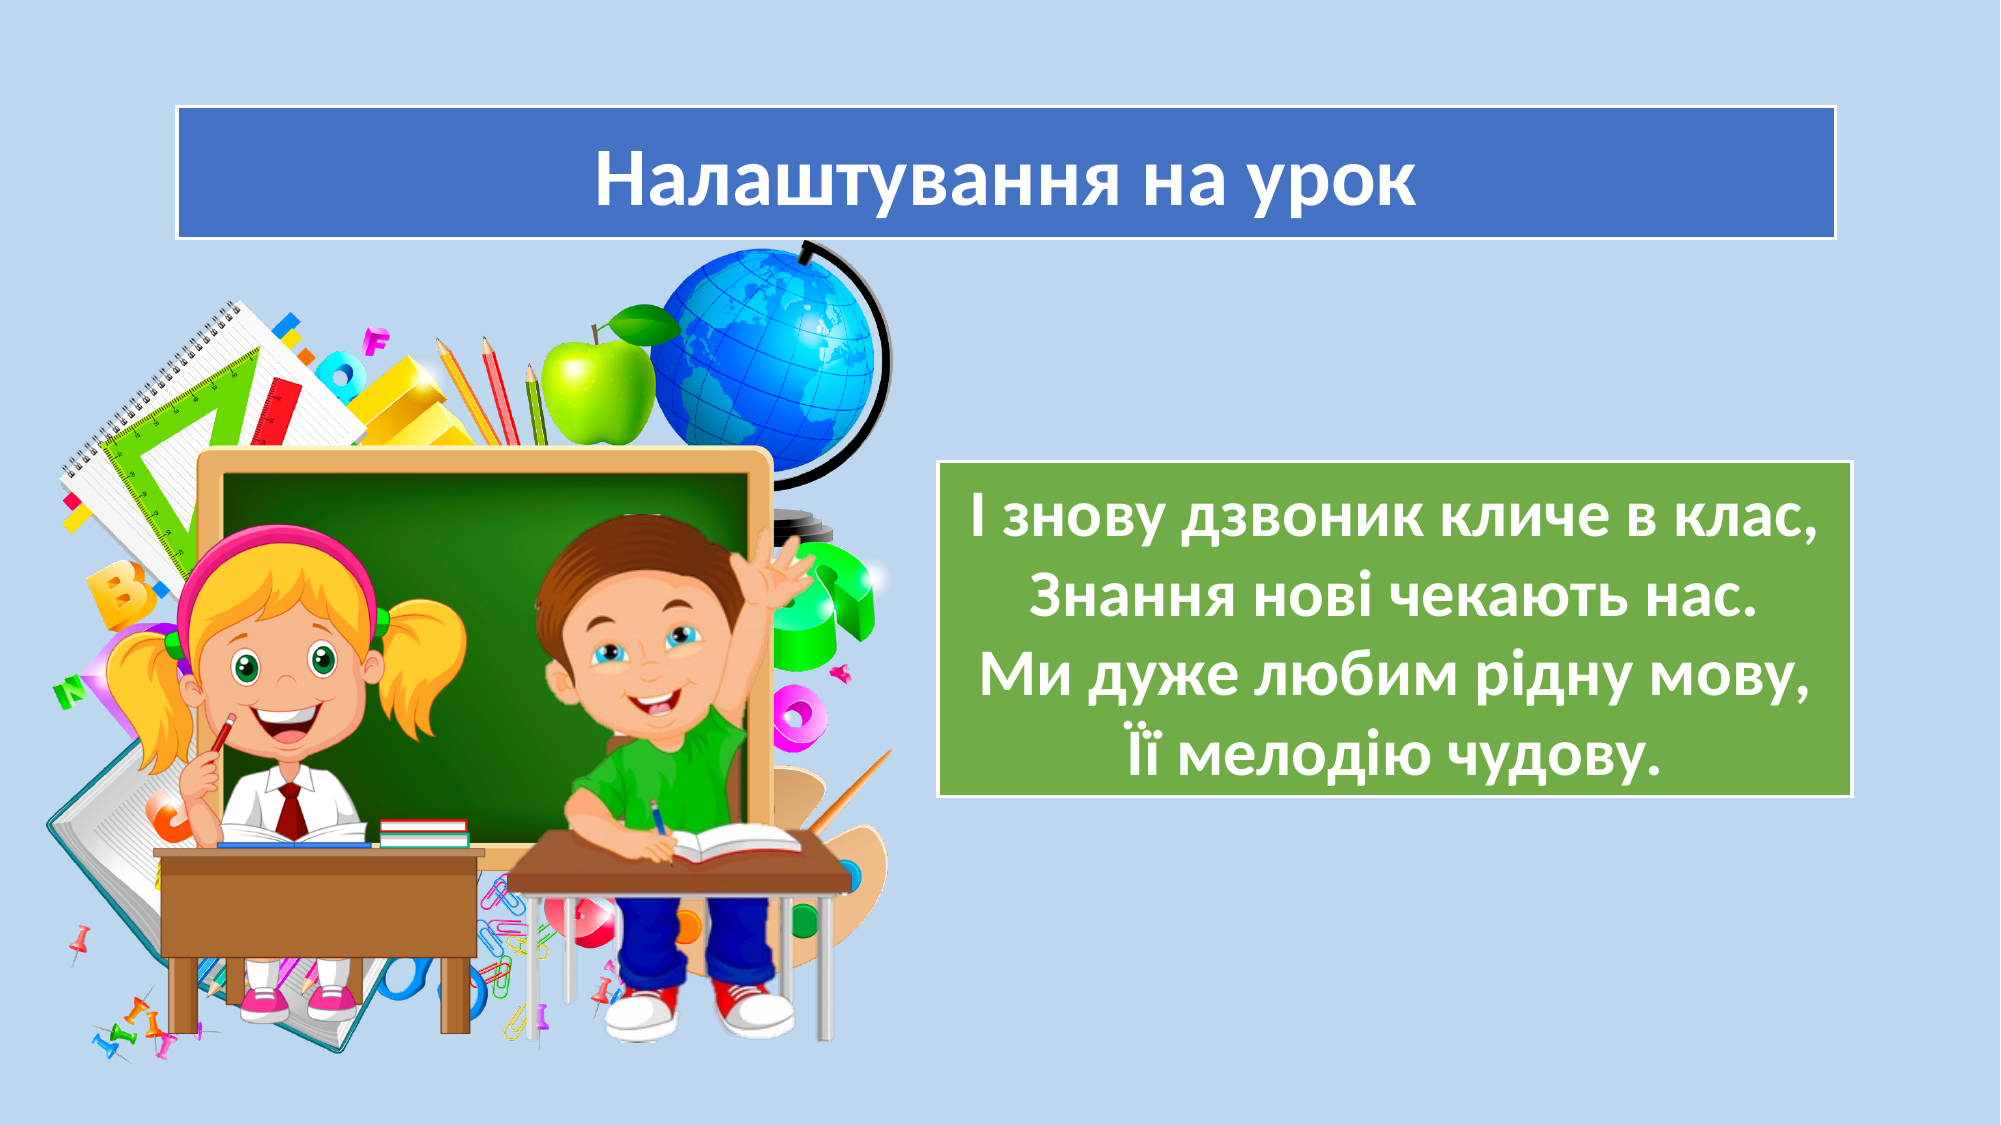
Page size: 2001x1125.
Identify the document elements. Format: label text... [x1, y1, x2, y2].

picture [46, 238, 894, 1064]
text_box І знову дзвоник кличе в клас, Знання нові чекають нас. Ми дуже любим рідну мову, Її мелодію чудову. [936, 460, 1854, 798]
text_box Налаштування на урок [175, 105, 1837, 240]
